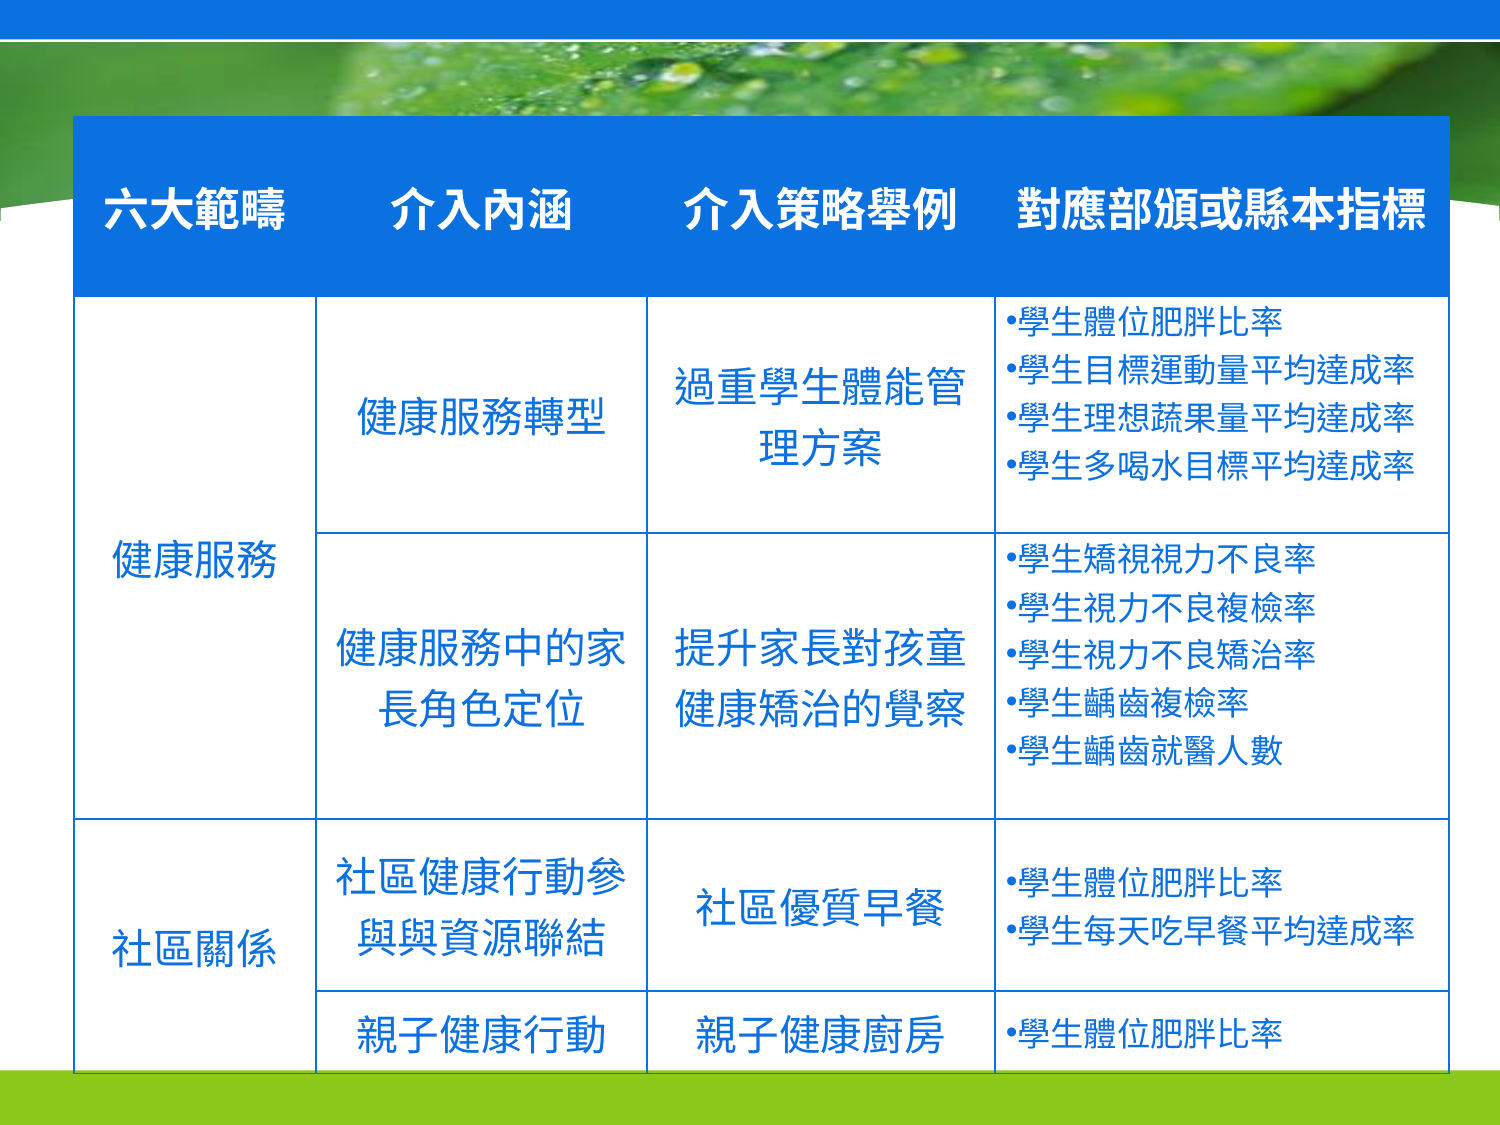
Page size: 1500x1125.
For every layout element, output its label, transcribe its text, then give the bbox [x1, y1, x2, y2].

table_cell 學生體位肥胖比率 學生每天吃早餐平均達成率 [996, 820, 1448, 990]
table_cell 學生矯視視力不良率 學生視力不良複檢率 學生視力不良矯治率 學生齲齒複檢率 學生齲齒就醫人數 [996, 534, 1448, 818]
table_cell 健康服務中的家長角色定位 [317, 534, 646, 818]
table_cell 社區關係 [75, 820, 315, 1073]
table_header 六大範疇 [75, 118, 315, 295]
table_cell 學生體位肥胖比率 [996, 992, 1448, 1073]
table_header 對應部頒或縣本指標 [996, 118, 1448, 295]
picture [0, 42, 1500, 208]
table_cell 健康服務 [75, 297, 315, 818]
table_header 介入內涵 [317, 118, 646, 295]
table_cell 學生體位肥胖比率 學生目標運動量平均達成率 學生理想蔬果量平均達成率 學生多喝水目標平均達成率 [996, 297, 1448, 532]
table_cell 健康服務轉型 [317, 297, 646, 532]
table_cell 社區健康行動參與與資源聯結 [317, 820, 646, 990]
table_cell 社區優質早餐 [648, 820, 994, 990]
table_cell 提升家長對孩童健康矯治的覺察 [648, 534, 994, 818]
table_cell 過重學生體能管理方案 [648, 297, 994, 532]
table_cell 親子健康廚房 [648, 992, 994, 1073]
table_header 介入策略舉例 [648, 118, 994, 295]
table_cell 親子健康行動 [317, 992, 646, 1073]
